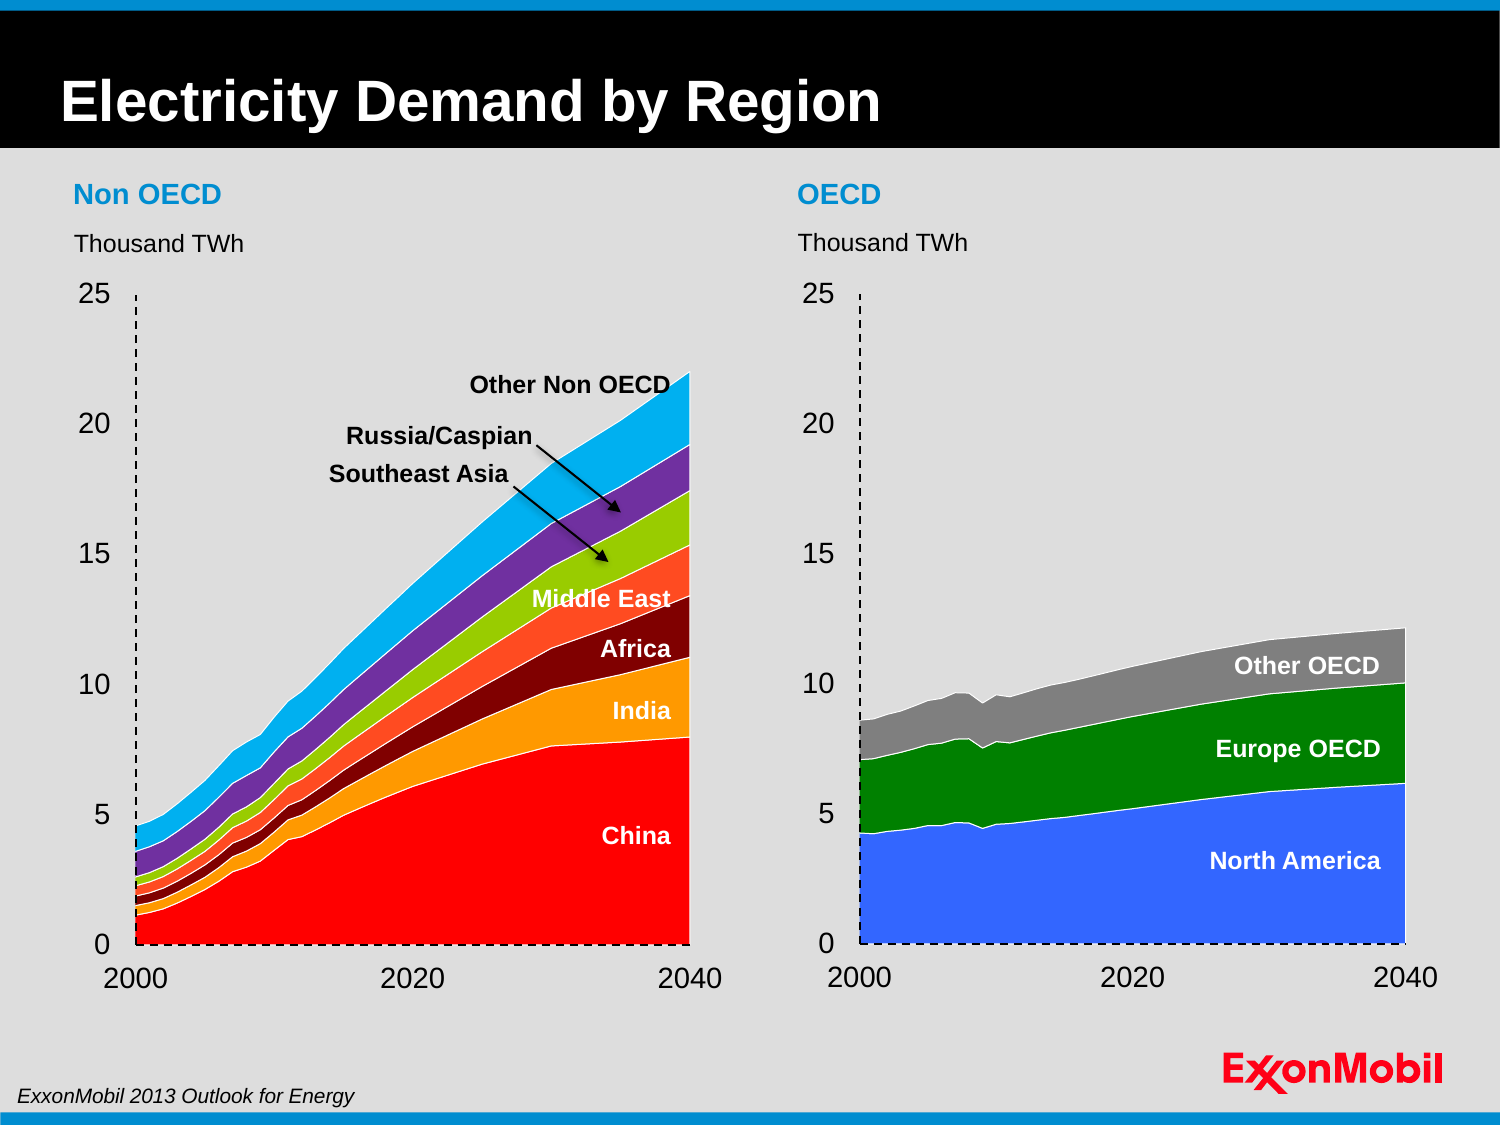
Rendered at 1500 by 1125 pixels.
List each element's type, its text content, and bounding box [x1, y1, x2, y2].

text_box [513, 486, 609, 563]
picture [45, 265, 761, 1022]
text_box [536, 445, 622, 513]
text_box OECD [782, 167, 898, 218]
text_box Non OECD [58, 168, 240, 219]
text_box Thousand TWh [783, 218, 984, 263]
text_box ExxonMobil 2013 Outlook for Energy [2, 1074, 438, 1115]
text_box Thousand TWh [59, 219, 260, 263]
title Electricity Demand by Region [45, 49, 1396, 147]
picture [771, 264, 1476, 1021]
